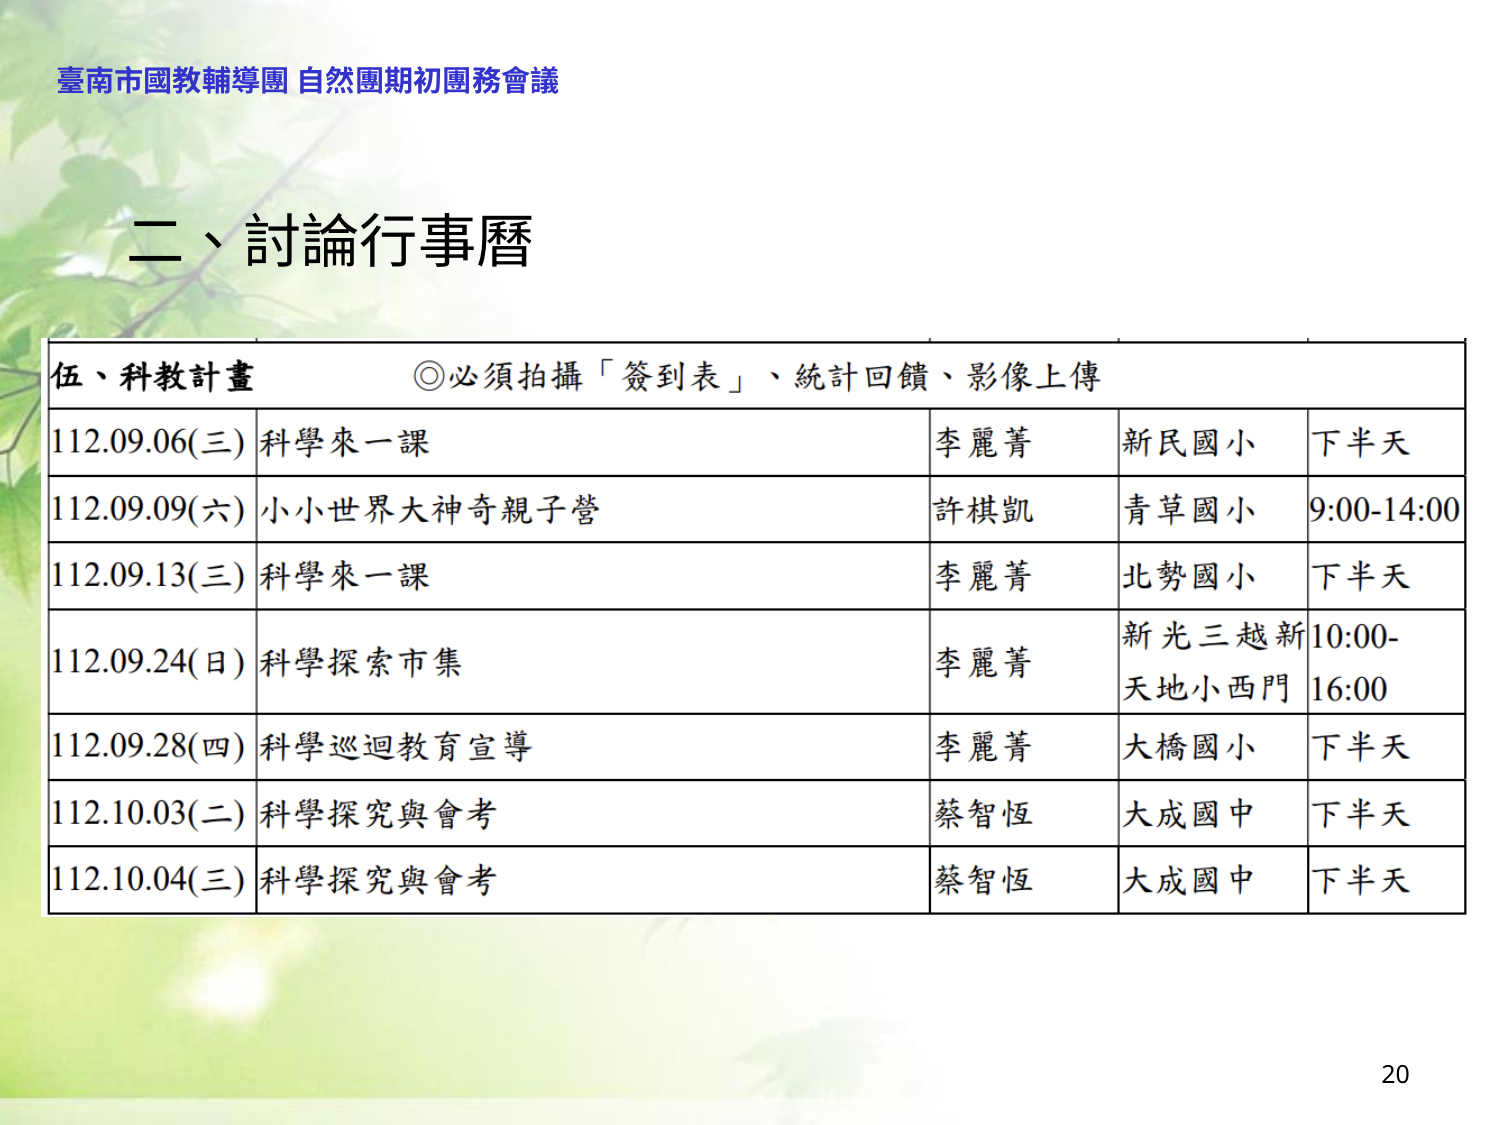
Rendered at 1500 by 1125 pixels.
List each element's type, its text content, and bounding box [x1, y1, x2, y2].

picture [0, 0, 1500, 1125]
text_box 二、討論行事曆 [112, 196, 1375, 281]
slide_number 20 [1074, 1025, 1425, 1100]
text_box 臺南市國教輔導團 自然團期初團務會議 [41, 54, 621, 105]
